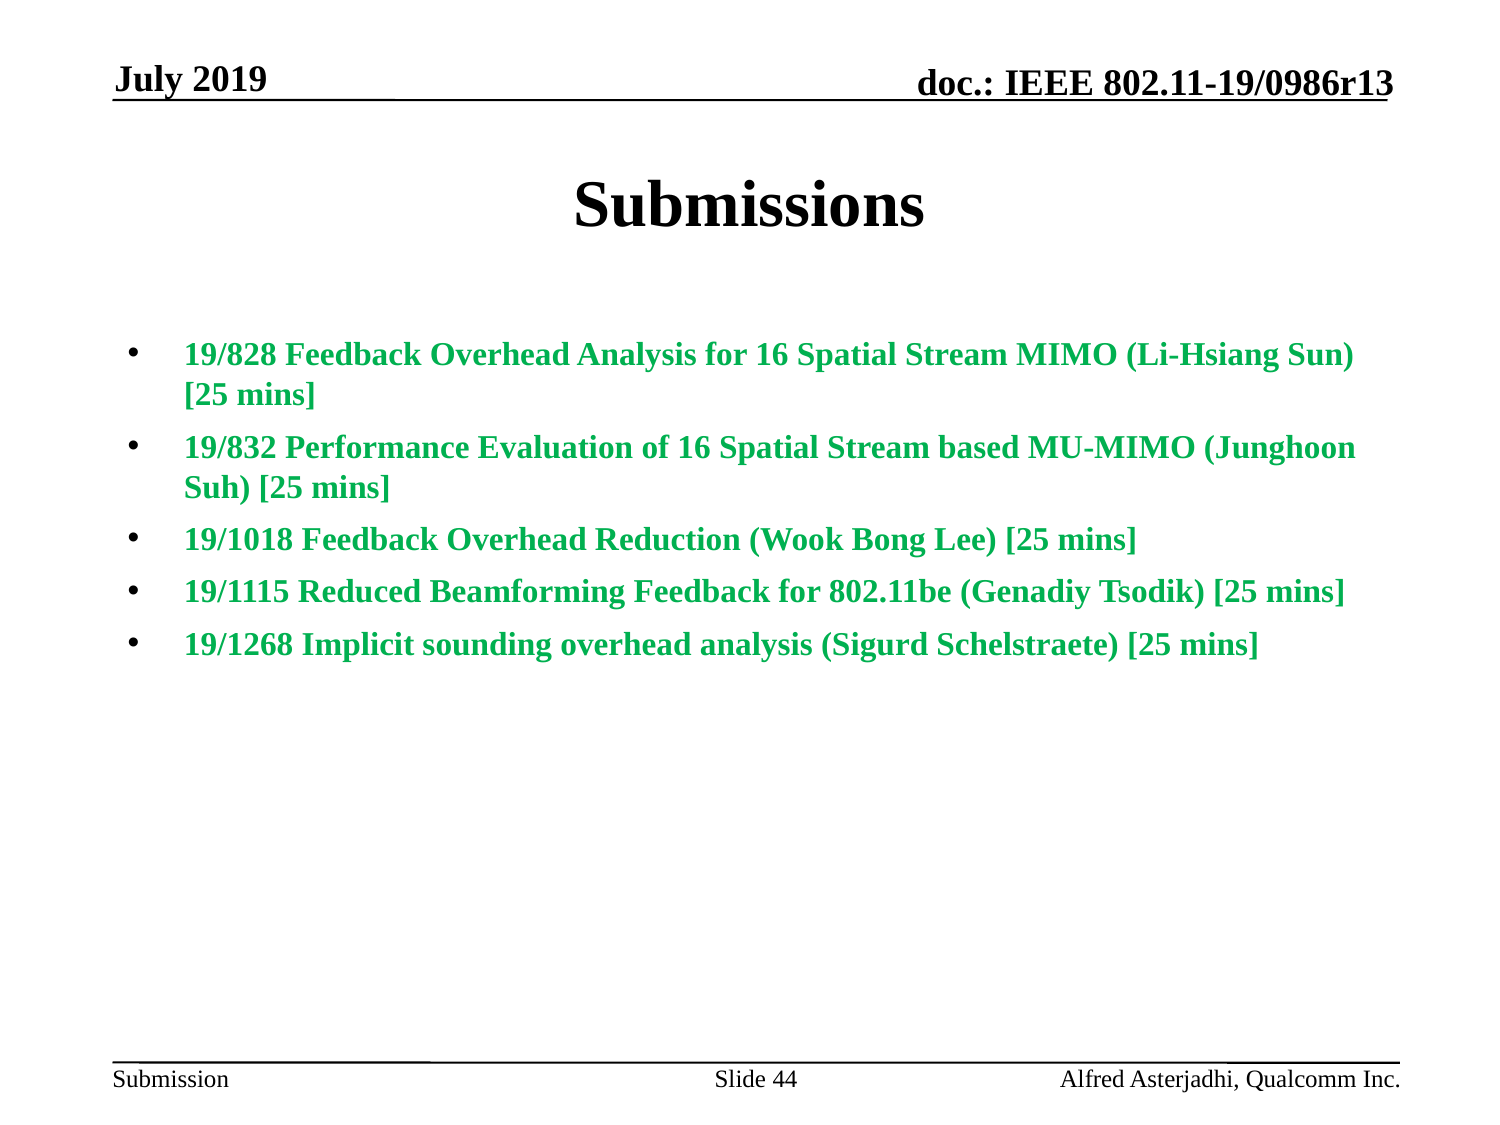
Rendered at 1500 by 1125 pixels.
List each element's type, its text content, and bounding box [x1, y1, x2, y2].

footer Alfred Asterjadhi, Qualcomm Inc. [878, 1061, 1402, 1093]
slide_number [114, 54, 423, 100]
slide_number Slide 44 [712, 1061, 800, 1123]
list 19/828 Feedback Overhead Analysis for 16 Spatial Stream MIMO (Li-Hsiang Sun) [25 mins] 19/832 Performance Evaluation of 16 Spatial Stream based MU-MIMO (Junghoon Suh) [25 mins] 19/1018 Feedback Overhead Reduction (Wook Bong Lee) [25 mins] 19/1115 Reduced Beamforming Feedback for 802.11be (Genadiy Tsodik) [25 mins] 19/1268 Implicit sounding overhead analysis (Sigurd Schelstraete) [25 mins] [112, 324, 1388, 1000]
title Submissions [112, 112, 1388, 288]
